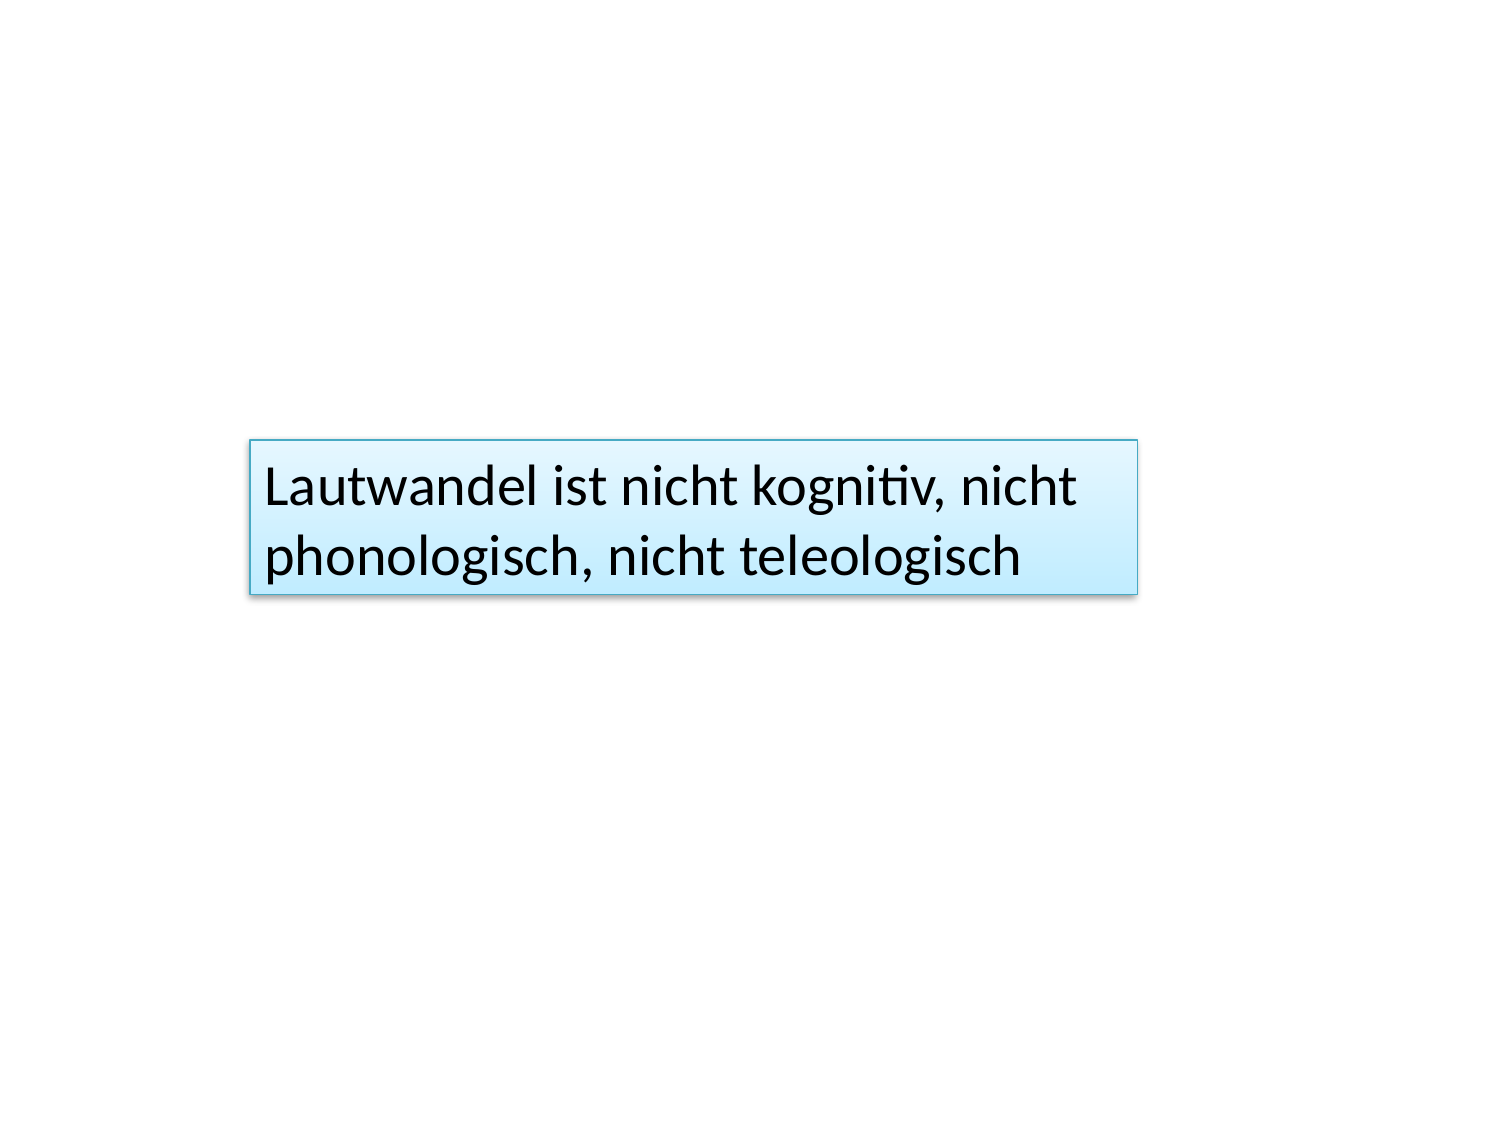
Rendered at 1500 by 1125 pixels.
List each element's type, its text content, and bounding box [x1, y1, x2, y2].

text_box Lautwandel ist nicht kognitiv, nicht phonologisch, nicht teleologisch [249, 439, 1138, 595]
